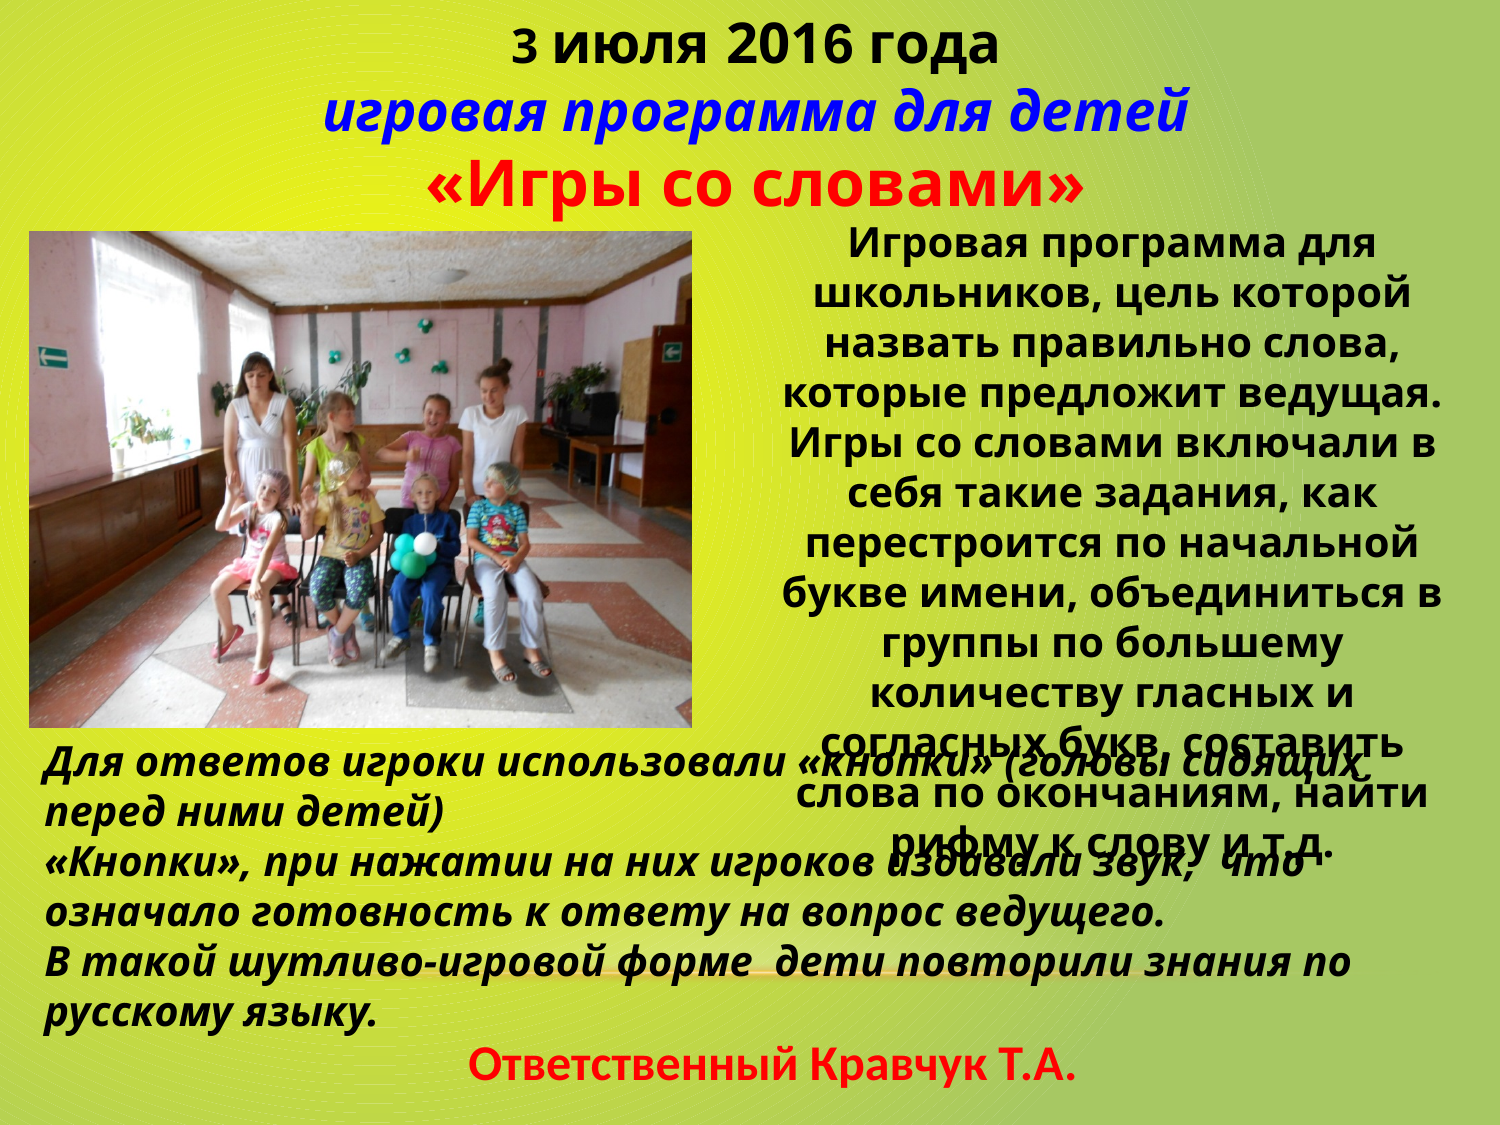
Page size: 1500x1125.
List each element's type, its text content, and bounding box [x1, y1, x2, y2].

text_box 3 июля 2016 года игровая программа для детей «Игры со словами» [29, 0, 1483, 305]
picture [0, 0, 1500, 1125]
text_box Для ответов игроки использовали «кнопки» (головы сидящих перед ними детей) «Кнопки», при нажатии на них игроков издавали звук, что означало готовность к ответу на вопрос ведущего. В такой шутливо-игровой форме дети повторили знания по русскому языку. [29, 727, 1458, 1043]
text_box Игровая программа для школьников, цель которой назвать правильно слова, которые предложит ведущая. Игры со словами включали в себя такие задания, как перестроится по начальной букве имени, объединиться в группы по большему количеству гласных и согласных букв, составить слова по окончаниям, найти рифму к слову и т.д. [737, 207, 1488, 923]
text_box Ответственный Кравчук Т.А. [353, 1043, 1204, 1098]
